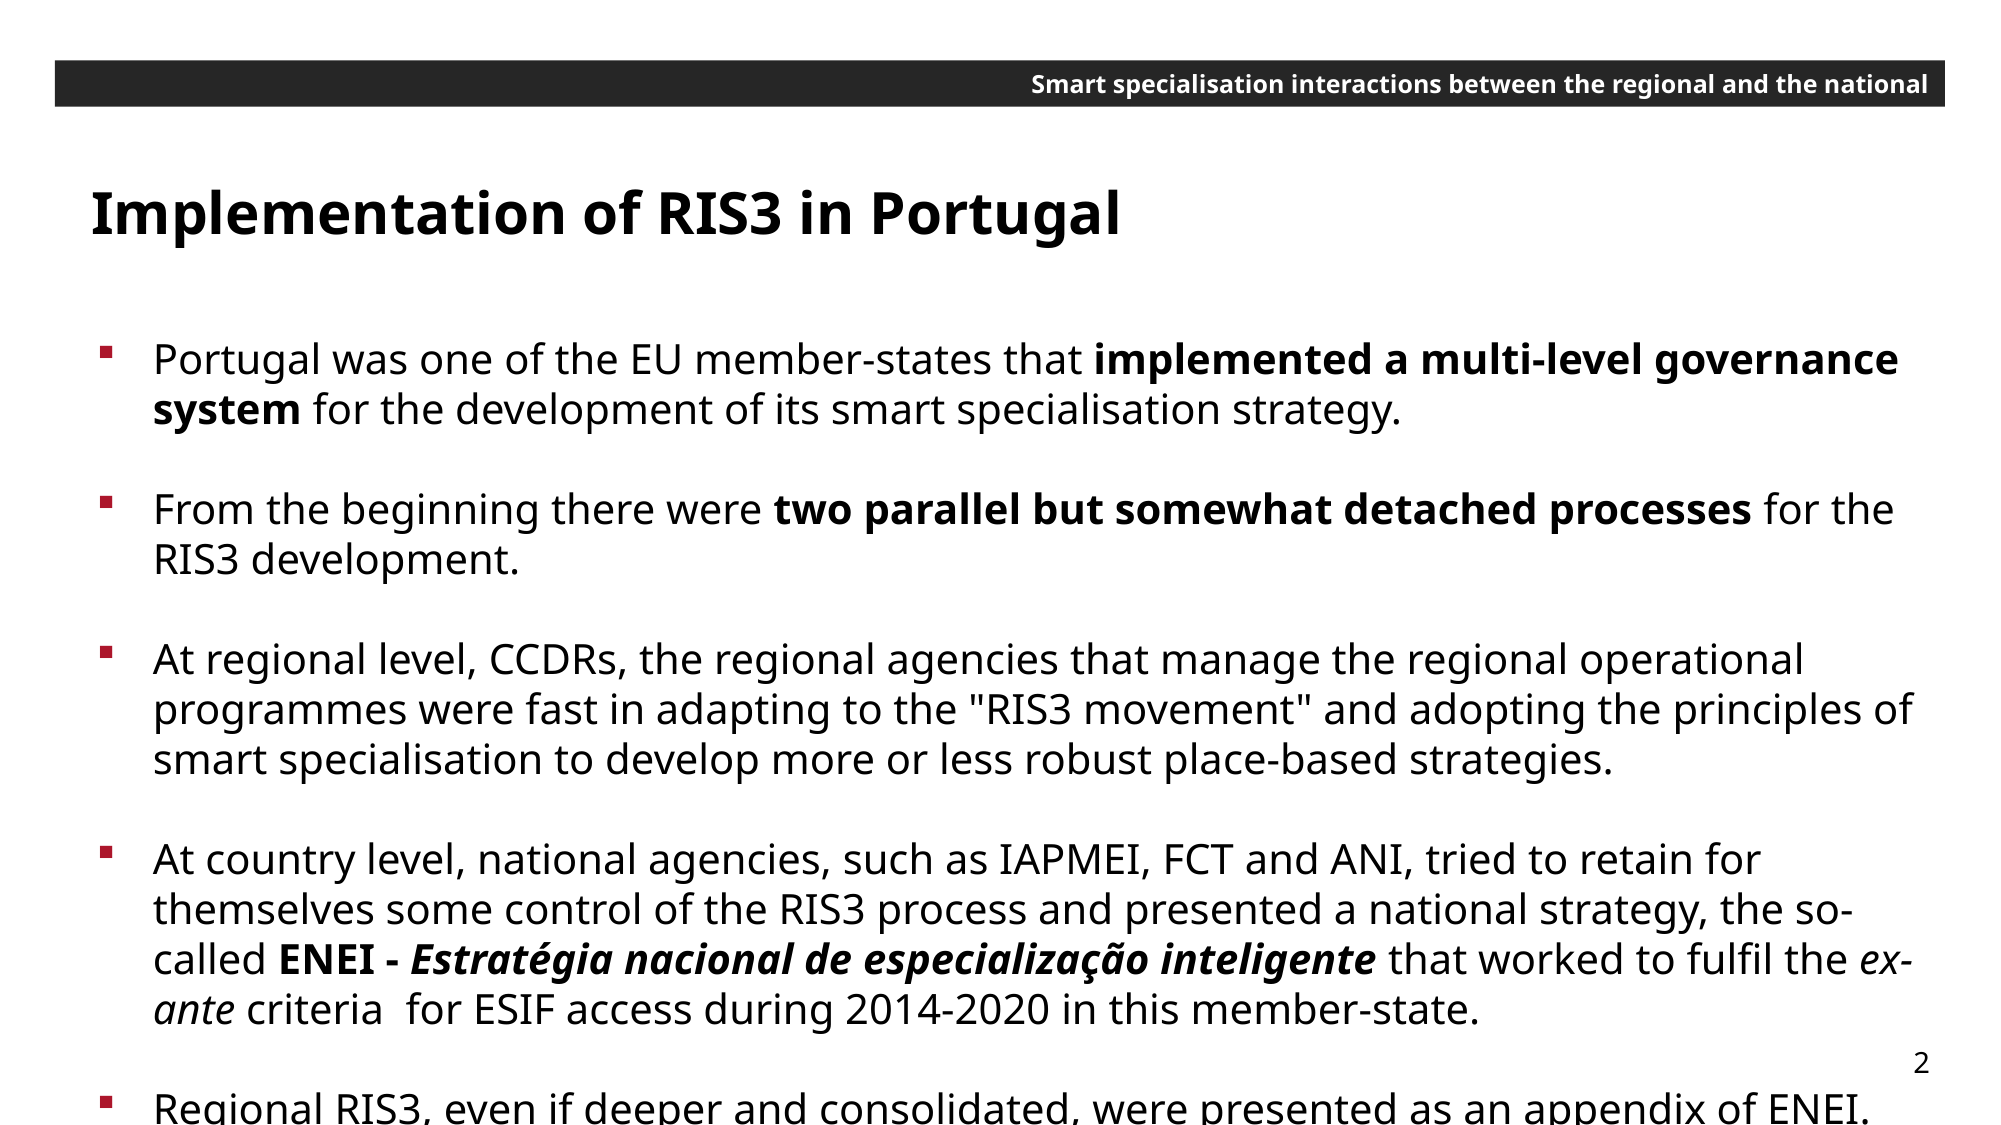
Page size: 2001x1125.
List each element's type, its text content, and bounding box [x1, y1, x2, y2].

slide_number 2 [1811, 1034, 1945, 1095]
text_box [54, 59, 1946, 108]
text_box Implementation of RIS3 in Portugal [91, 176, 1246, 247]
text_box Portugal was one of the EU member-states that implemented a multi-level governance system for the development of its smart specialisation strategy. From the beginning there were two parallel but somewhat detached processes for the RIS3 development. At regional level, CCDRs, the regional agencies that manage the regional operational programmes were fast in adapting to the "RIS3 movement" and adopting the principles of smart specialisation to develop more or less robust place-based strategies. At country level, national agencies, such as IAPMEI, FCT and ANI, tried to retain for themselves some control of the RIS3 process and presented a national strategy, the so-called ENEI - Estratégia nacional de especialização inteligente that worked to fulfil the ex-ante criteria for ESIF access during 2014-2020 in this member-state. Regional RIS3, even if deeper and consolidated, were presented as an appendix of ENEI. [96, 332, 1946, 1125]
text_box Smart specialisation interactions between the regional and the national [59, 61, 1945, 107]
